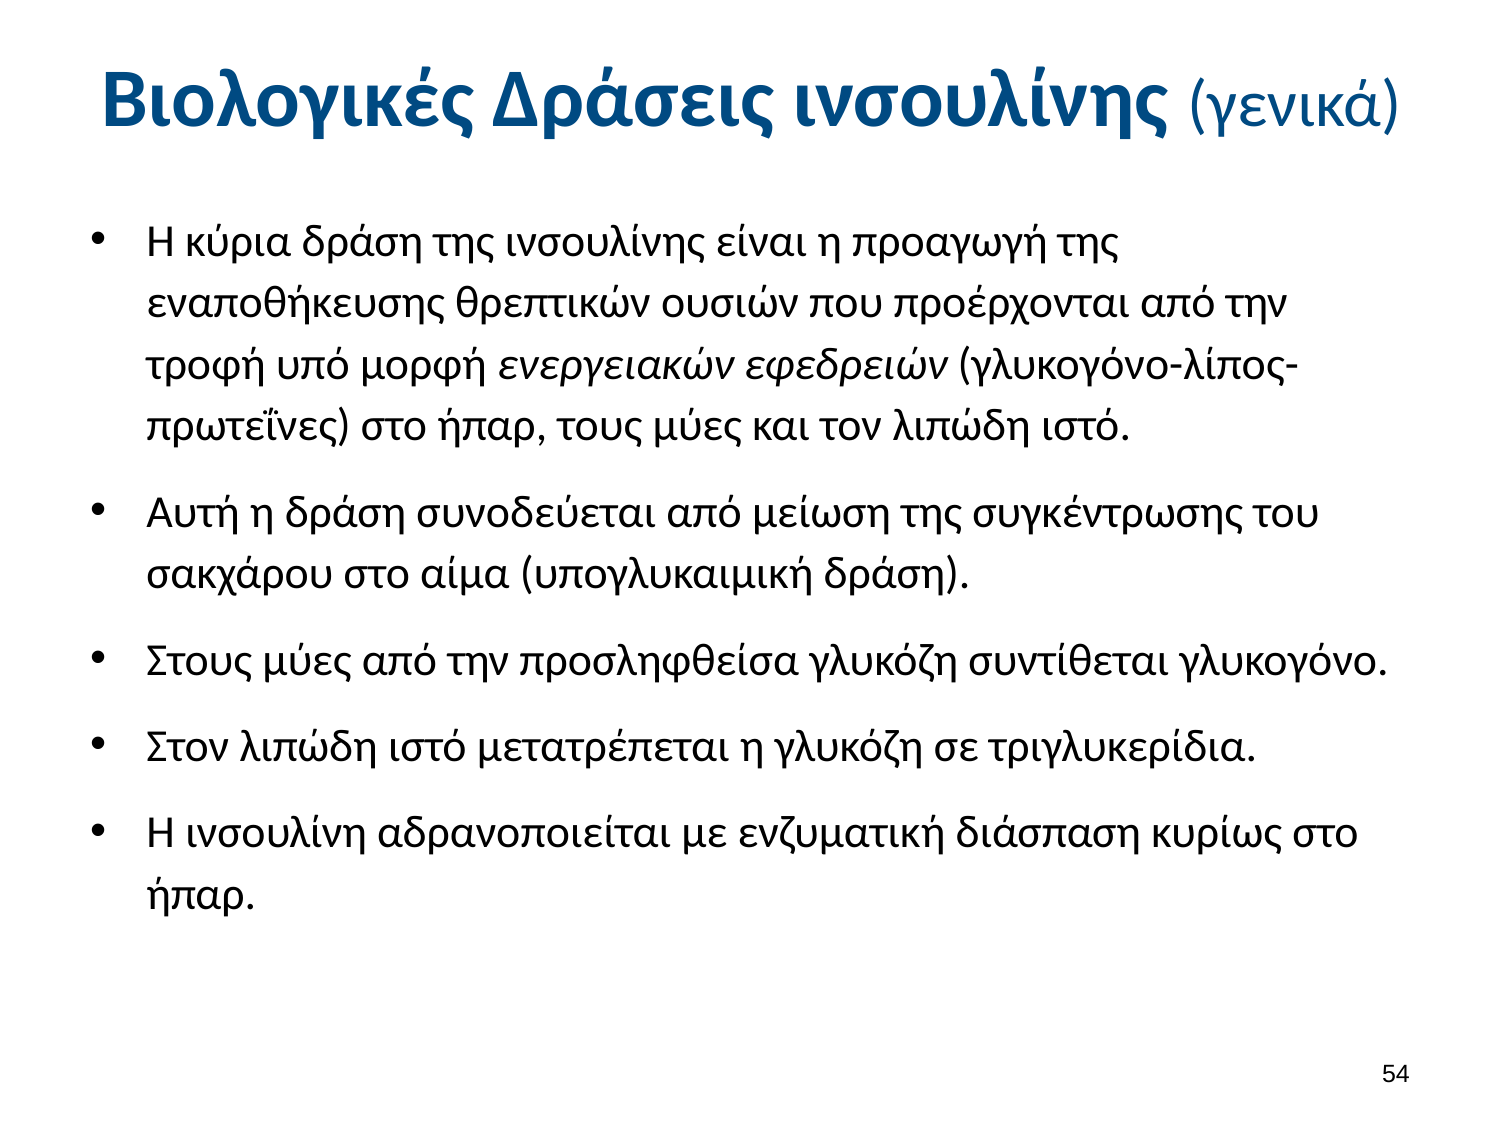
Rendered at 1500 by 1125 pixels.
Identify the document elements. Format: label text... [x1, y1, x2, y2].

list Η κύρια δράση της ινσουλίνης είναι η προαγωγή της εναποθήκευσης θρεπτικών ουσιών που προέρχονται από την τροφή υπό μορφή ενεργειακών εφεδρειών (γλυκογόνο-λίπος- πρωτεΐνες) στο ήπαρ, τους μύες και τον λιπώδη ιστό. Αυτή η δράση συνοδεύεται από μείωση της συγκέντρωσης του σακχάρου στο αίμα (υπογλυκαιμική δράση). Στους μύες από την προσληφθείσα γλυκόζη συντίθεται γλυκογόνο. Στον λιπώδη ιστό μετατρέπεται η γλυκόζη σε τριγλυκερίδια. Η ινσουλίνη αδρανοποιείται με ενζυματική διάσπαση κυρίως στο ήπαρ. [75, 196, 1425, 1024]
slide_number 53 [1074, 1042, 1425, 1103]
title Βιολογικές Δράσεις ινσουλίνης (γενικά) [76, 19, 1427, 169]
